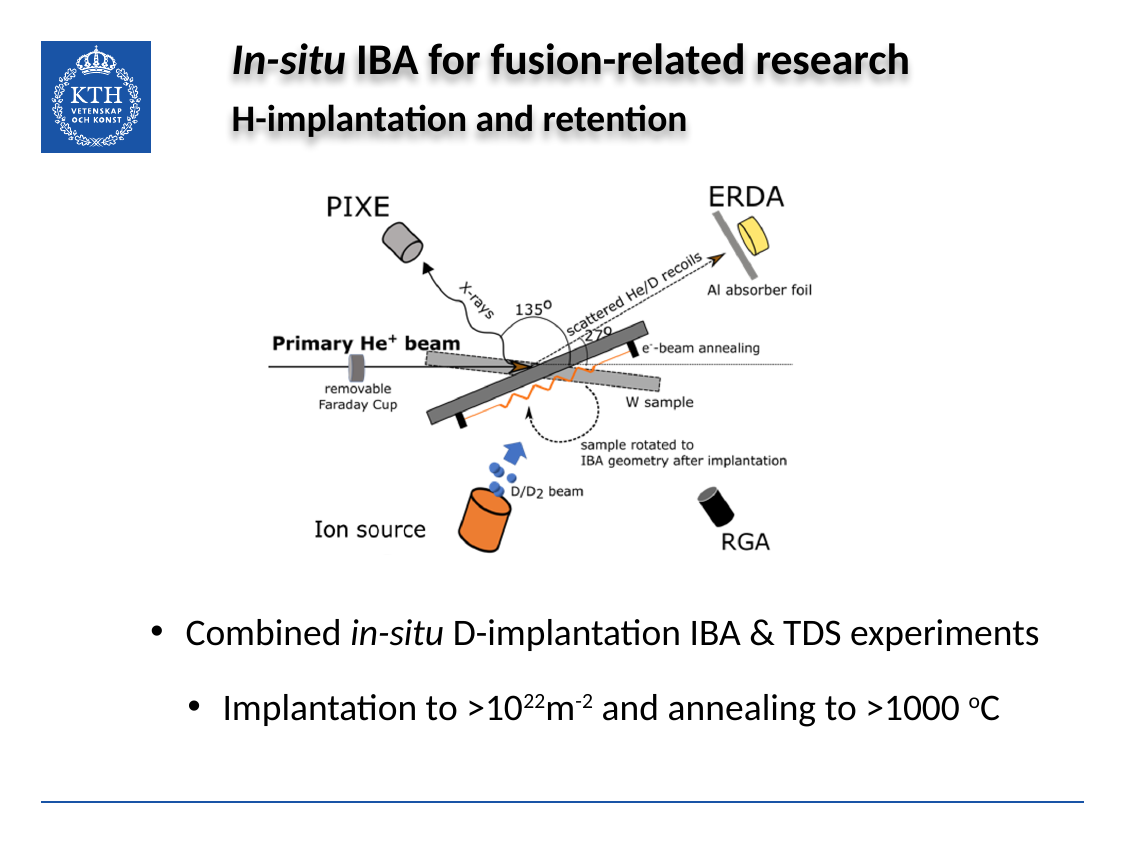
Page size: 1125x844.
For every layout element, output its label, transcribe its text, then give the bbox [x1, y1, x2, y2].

text_box In-situ IBA for fusion-related research H-implantation and retention [216, 23, 1103, 147]
text_box Implantation to >1022m-2 and annealing to >1000 oC [172, 675, 1072, 735]
picture [245, 169, 822, 555]
text_box Combined in-situ D-implantation IBA & TDS experiments [135, 600, 1072, 661]
